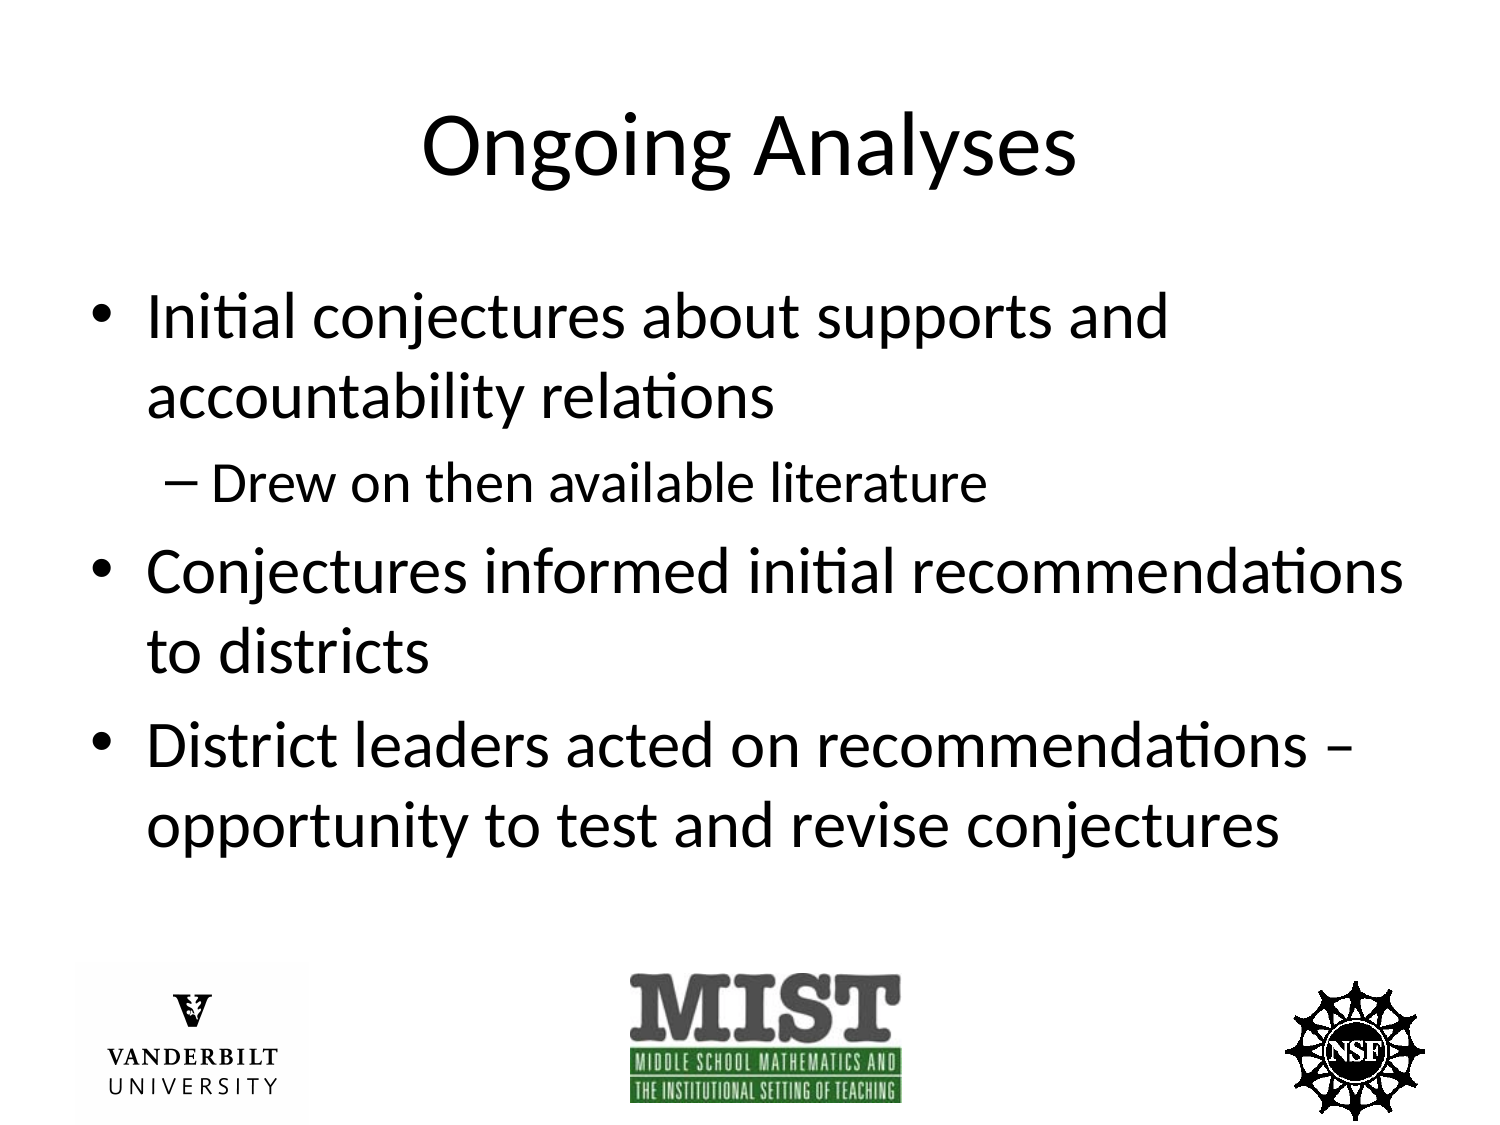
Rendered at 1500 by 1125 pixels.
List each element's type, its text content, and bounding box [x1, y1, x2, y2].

title Ongoing Analyses [75, 45, 1425, 233]
picture [75, 1008, 309, 1125]
list Initial conjectures about supports and accountability relations Drew on then available literature Conjectures informed initial recommendations to districts District leaders acted on recommendations – opportunity to test and revise conjectures [75, 264, 1425, 1008]
picture [630, 1008, 902, 1103]
picture [1285, 1008, 1425, 1121]
